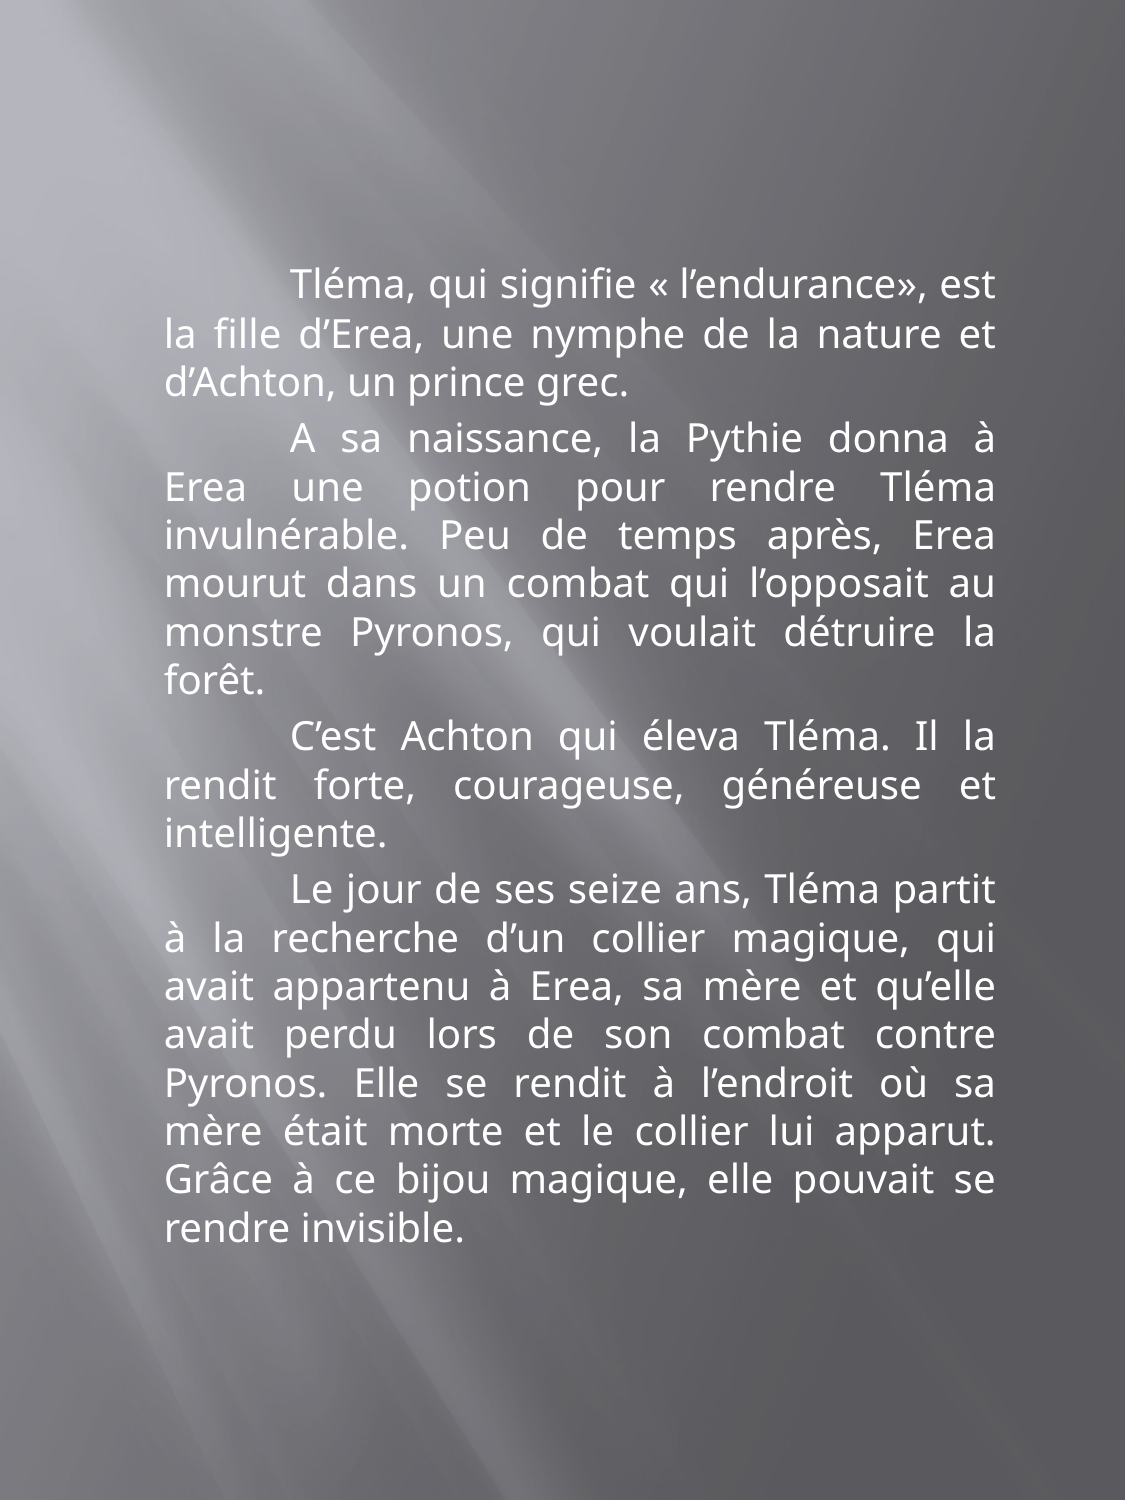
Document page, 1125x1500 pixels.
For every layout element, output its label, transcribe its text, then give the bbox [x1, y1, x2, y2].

list Tléma, qui signifie « l’endurance», est la fille d’Erea, une nymphe de la nature et d’Achton, un prince grec. A sa naissance, la Pythie donna à Erea une potion pour rendre Tléma invulnérable. Peu de temps après, Erea mourut dans un combat qui l’opposait au monstre Pyronos, qui voulait détruire la forêt. C’est Achton qui éleva Tléma. Il la rendit forte, courageuse, généreuse et intelligente. Le jour de ses seize ans, Tléma partit à la recherche d’un collier magique, qui avait appartenu à Erea, sa mère et qu’elle avait perdu lors de son combat contre Pyronos. Elle se rendit à l’endroit où sa mère était morte et le collier lui apparut. Grâce à ce bijou magique, elle pouvait se rendre invisible. [149, 242, 1012, 1270]
